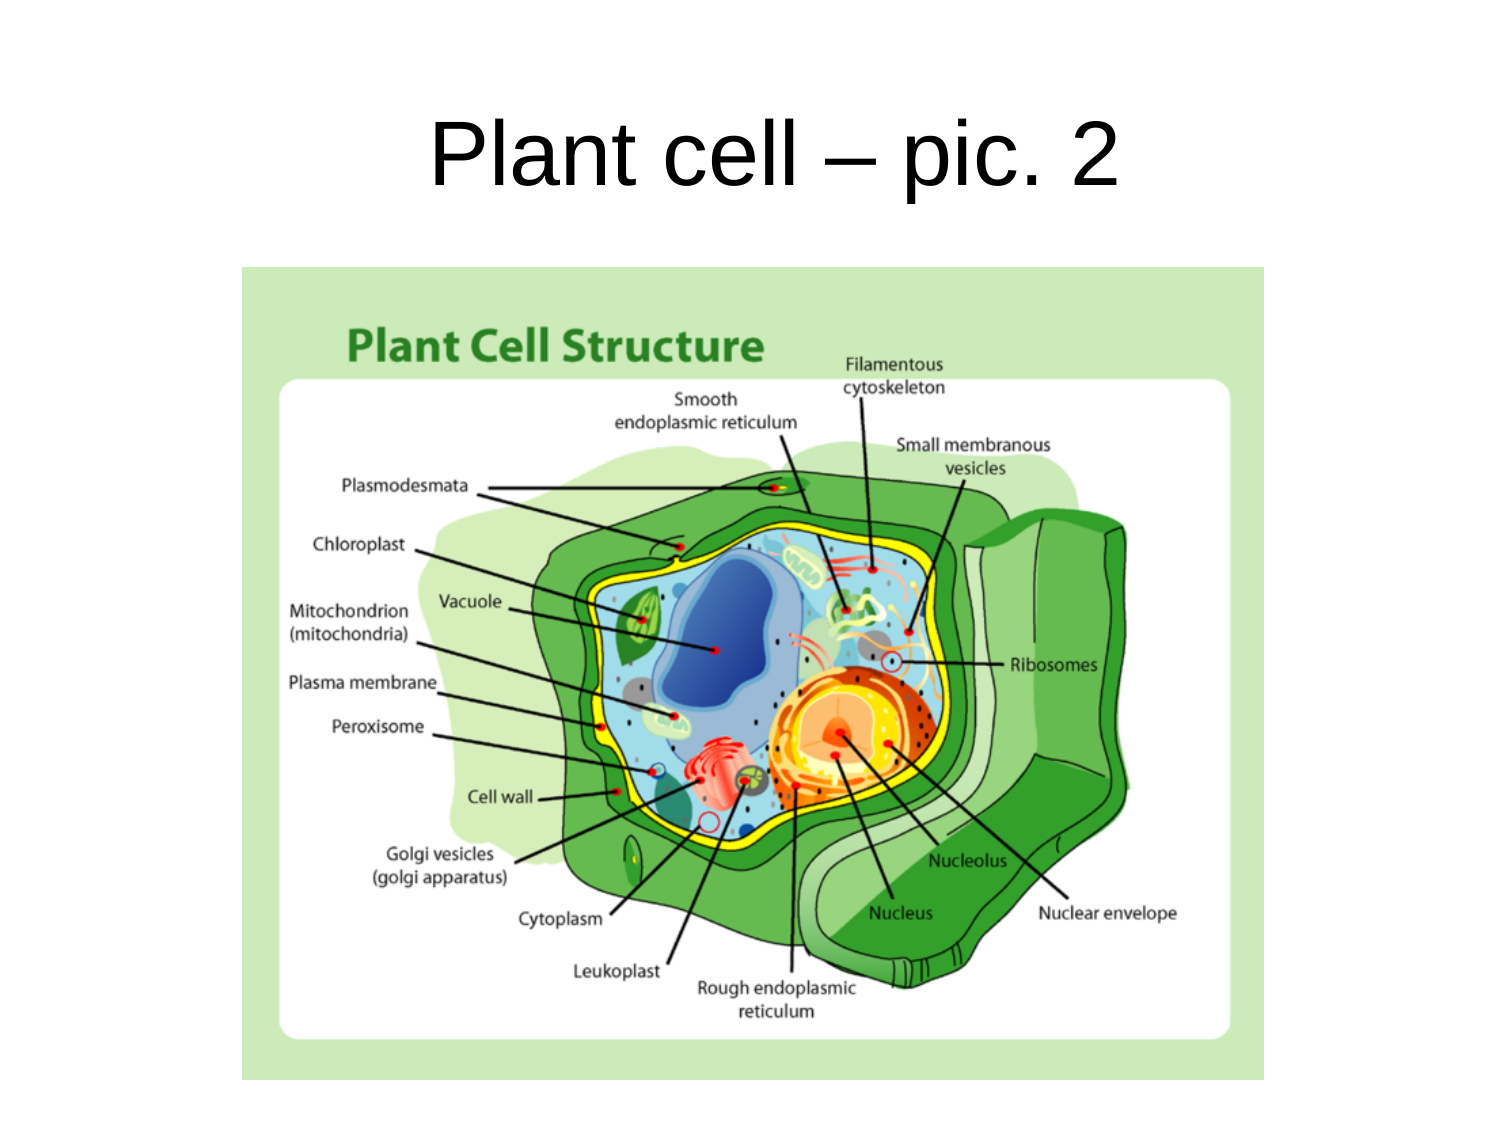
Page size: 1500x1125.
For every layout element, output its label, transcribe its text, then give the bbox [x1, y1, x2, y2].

title Plant cell – pic. 2 [100, 54, 1451, 243]
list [241, 266, 1265, 1081]
